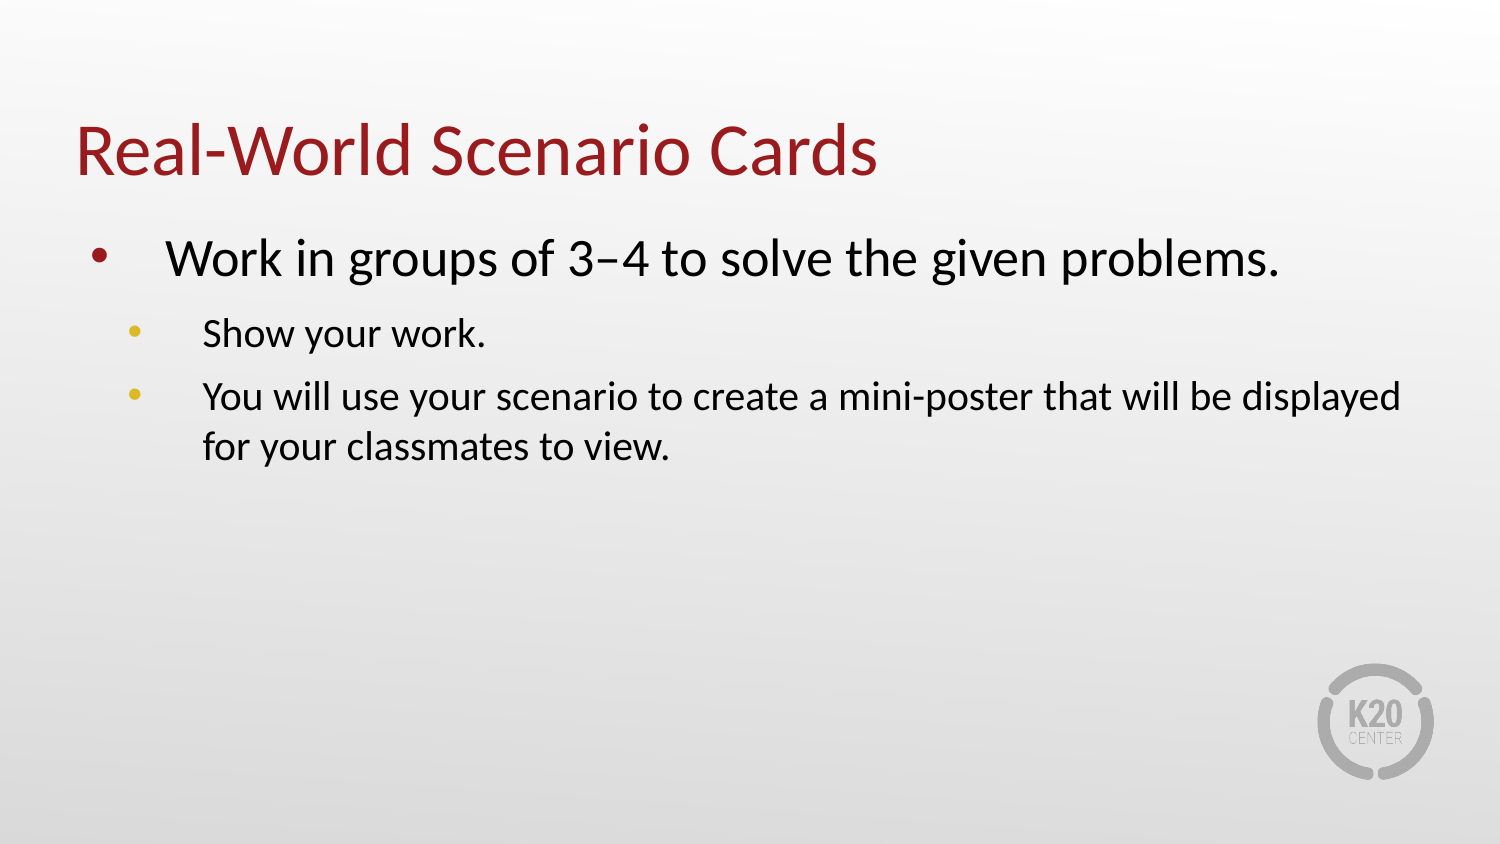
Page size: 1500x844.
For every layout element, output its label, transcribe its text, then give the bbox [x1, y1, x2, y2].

title Real-World Scenario Cards [75, 50, 1425, 191]
list Work in groups of 3–4 to solve the given problems. Show your work. You will use your scenario to create a mini-poster that will be displayed for your classmates to view. [75, 214, 1425, 779]
